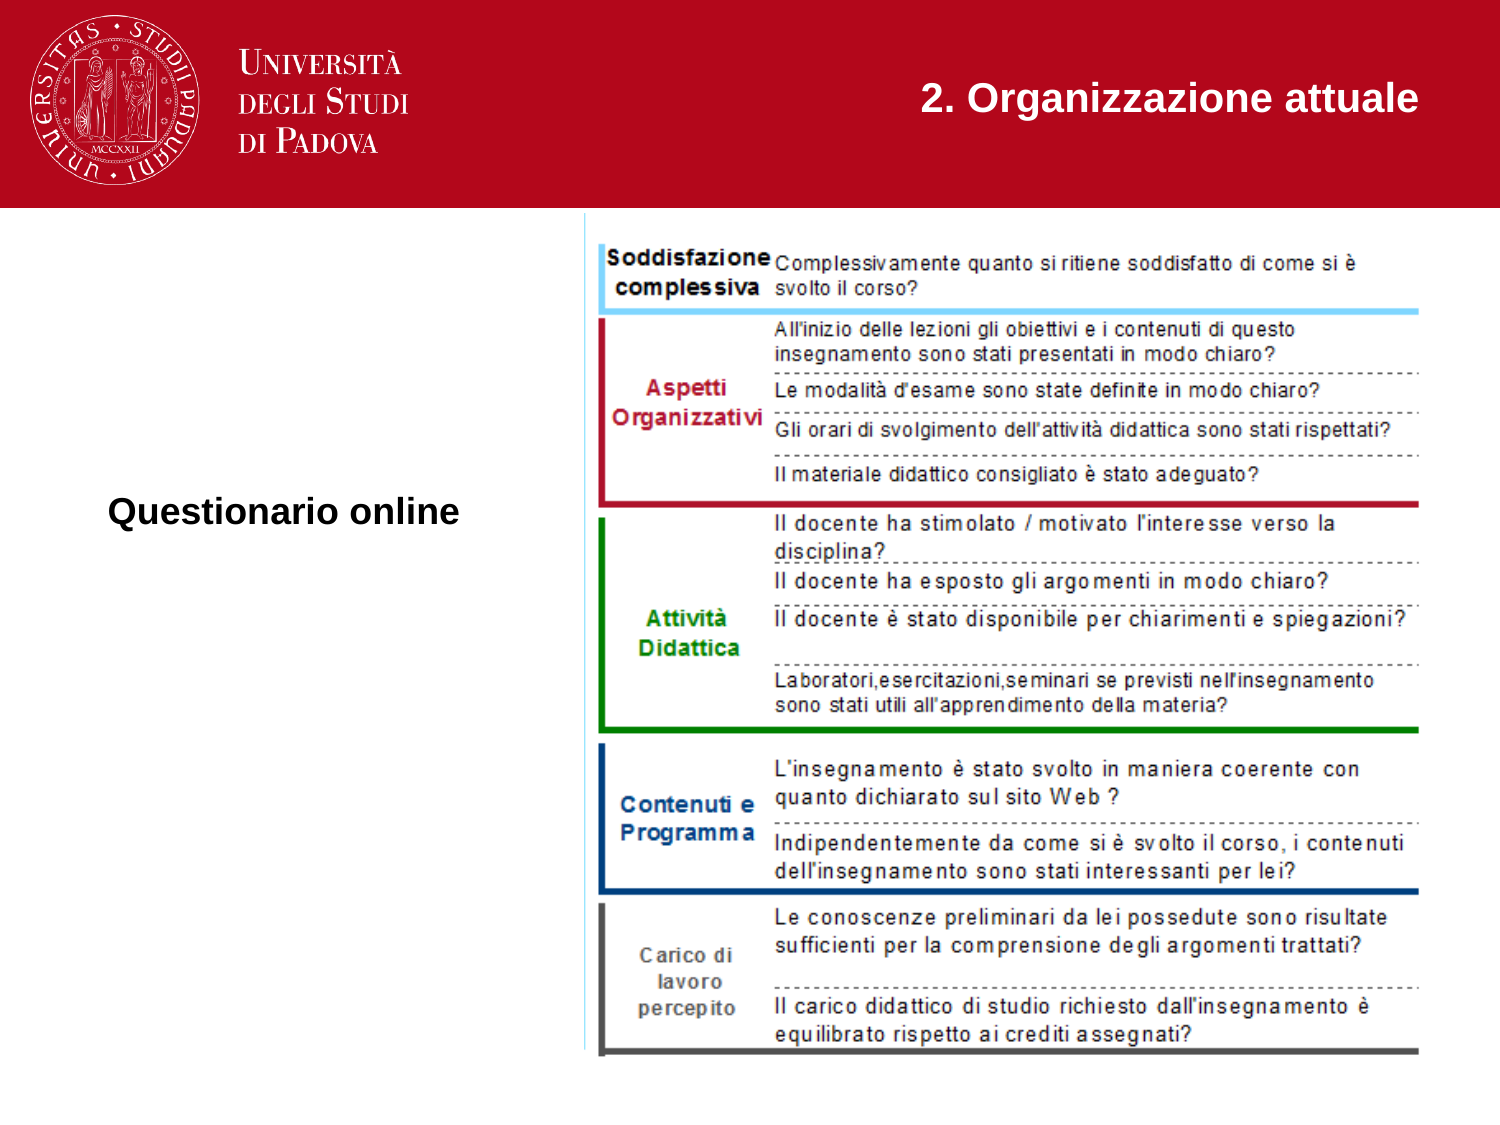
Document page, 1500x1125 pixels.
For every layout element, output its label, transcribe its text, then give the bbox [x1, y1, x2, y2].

text_box Questionario online [92, 479, 476, 540]
text_box 2. Organizzazione attuale [0, 0, 1500, 208]
picture [29, 15, 408, 185]
picture [584, 213, 1424, 1083]
